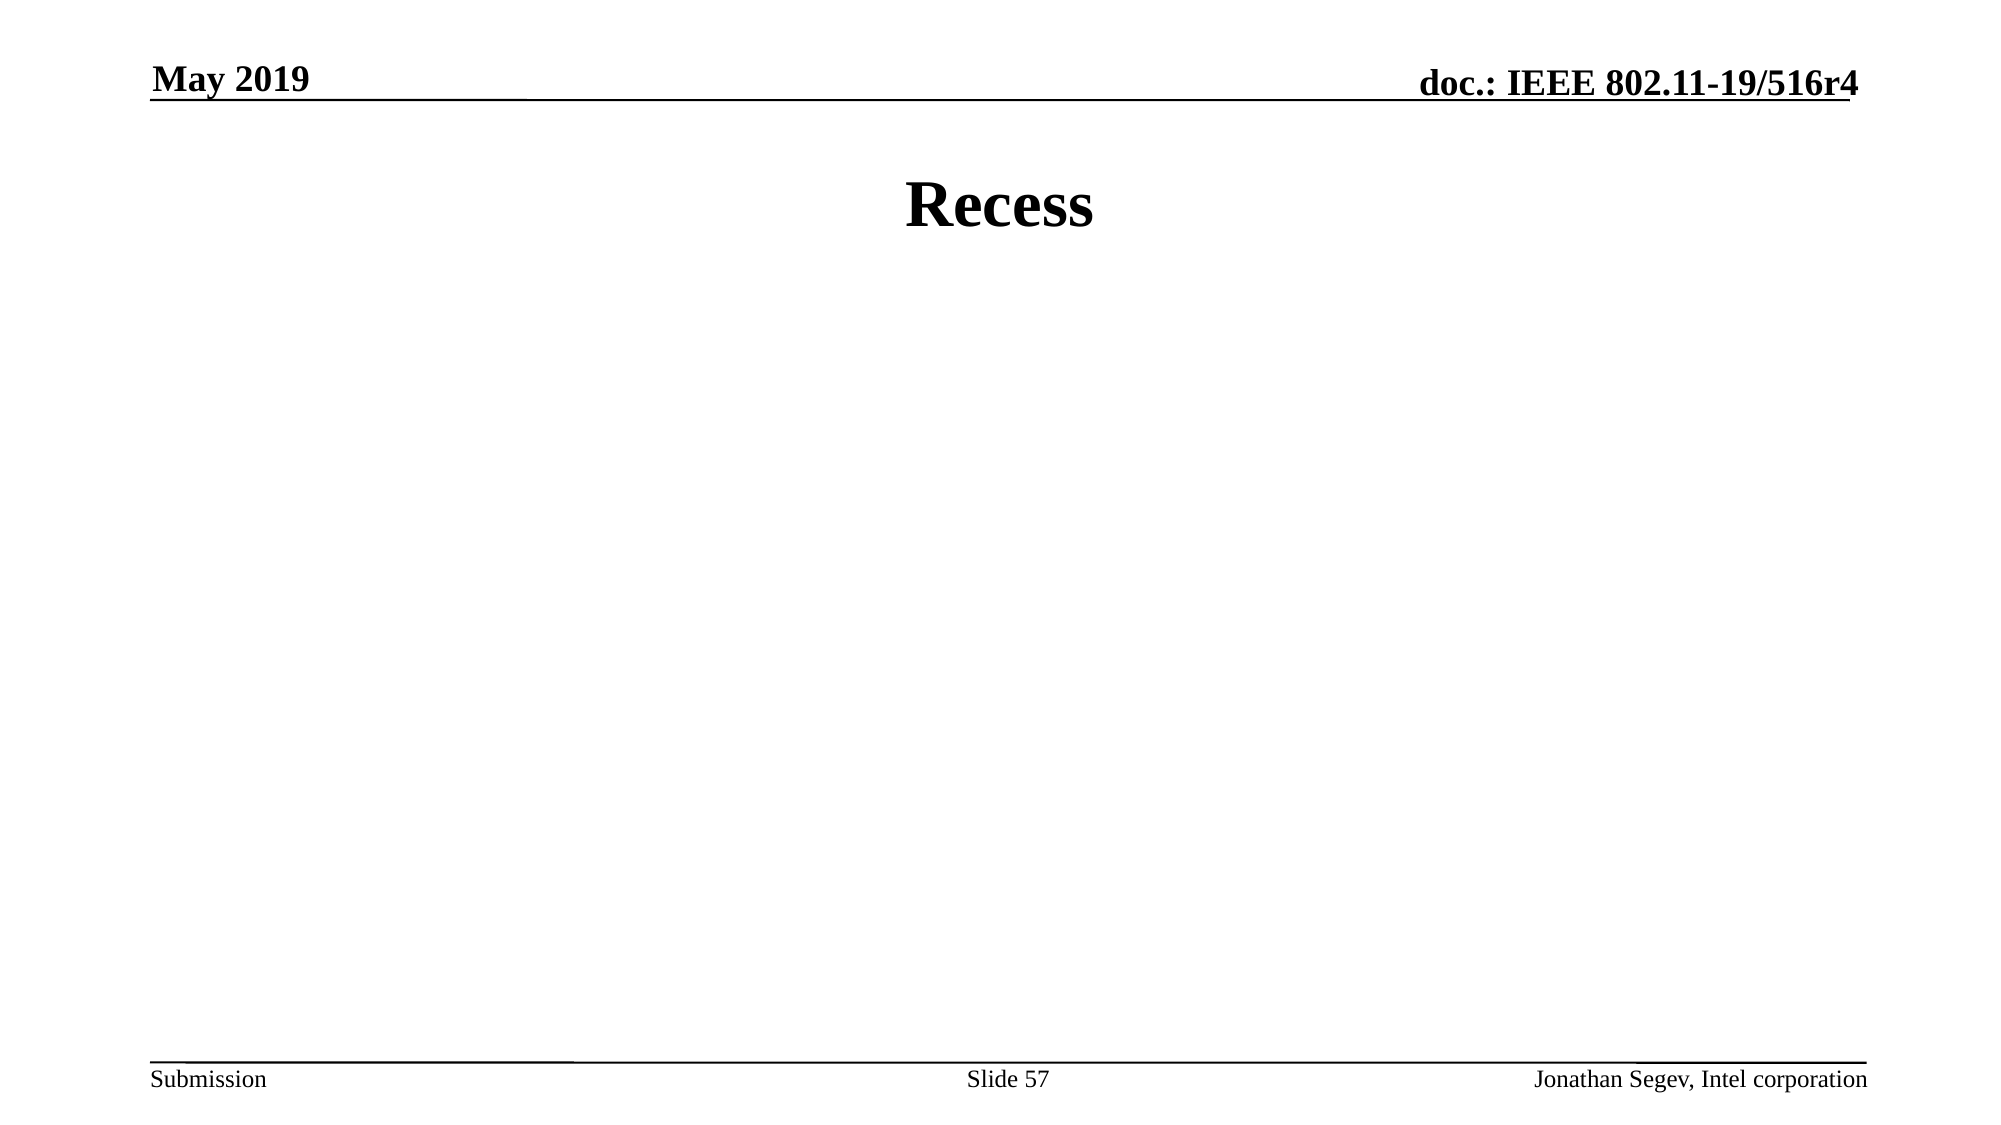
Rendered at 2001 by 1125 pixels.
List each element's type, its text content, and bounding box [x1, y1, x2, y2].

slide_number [152, 54, 563, 100]
footer Jonathan Segev, Intel corporation [1171, 1061, 1869, 1093]
title Recess [149, 112, 1850, 288]
slide_number Slide 57 [950, 1061, 1067, 1123]
